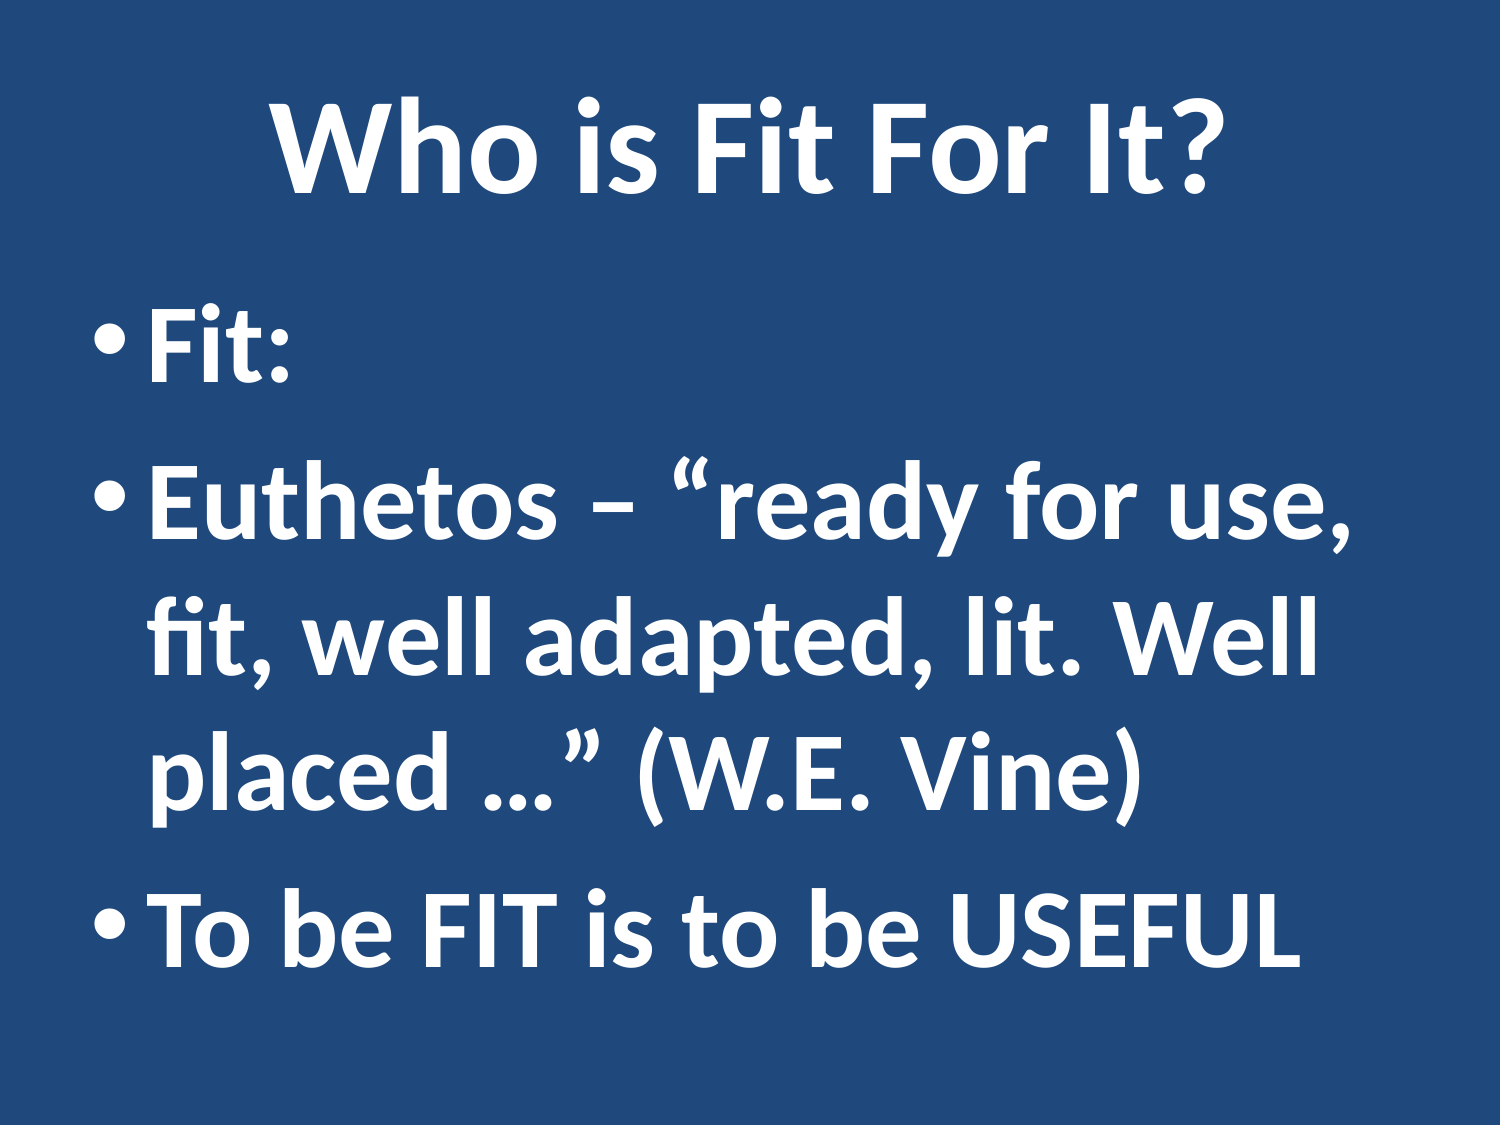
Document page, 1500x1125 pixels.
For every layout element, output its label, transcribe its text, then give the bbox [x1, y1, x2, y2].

title Who is Fit For It? [75, 37, 1425, 241]
list Fit: Euthetos – “ready for use, fit, well adapted, lit. Well placed …” (W.E. Vine) To be FIT is to be USEFUL [75, 262, 1425, 998]
